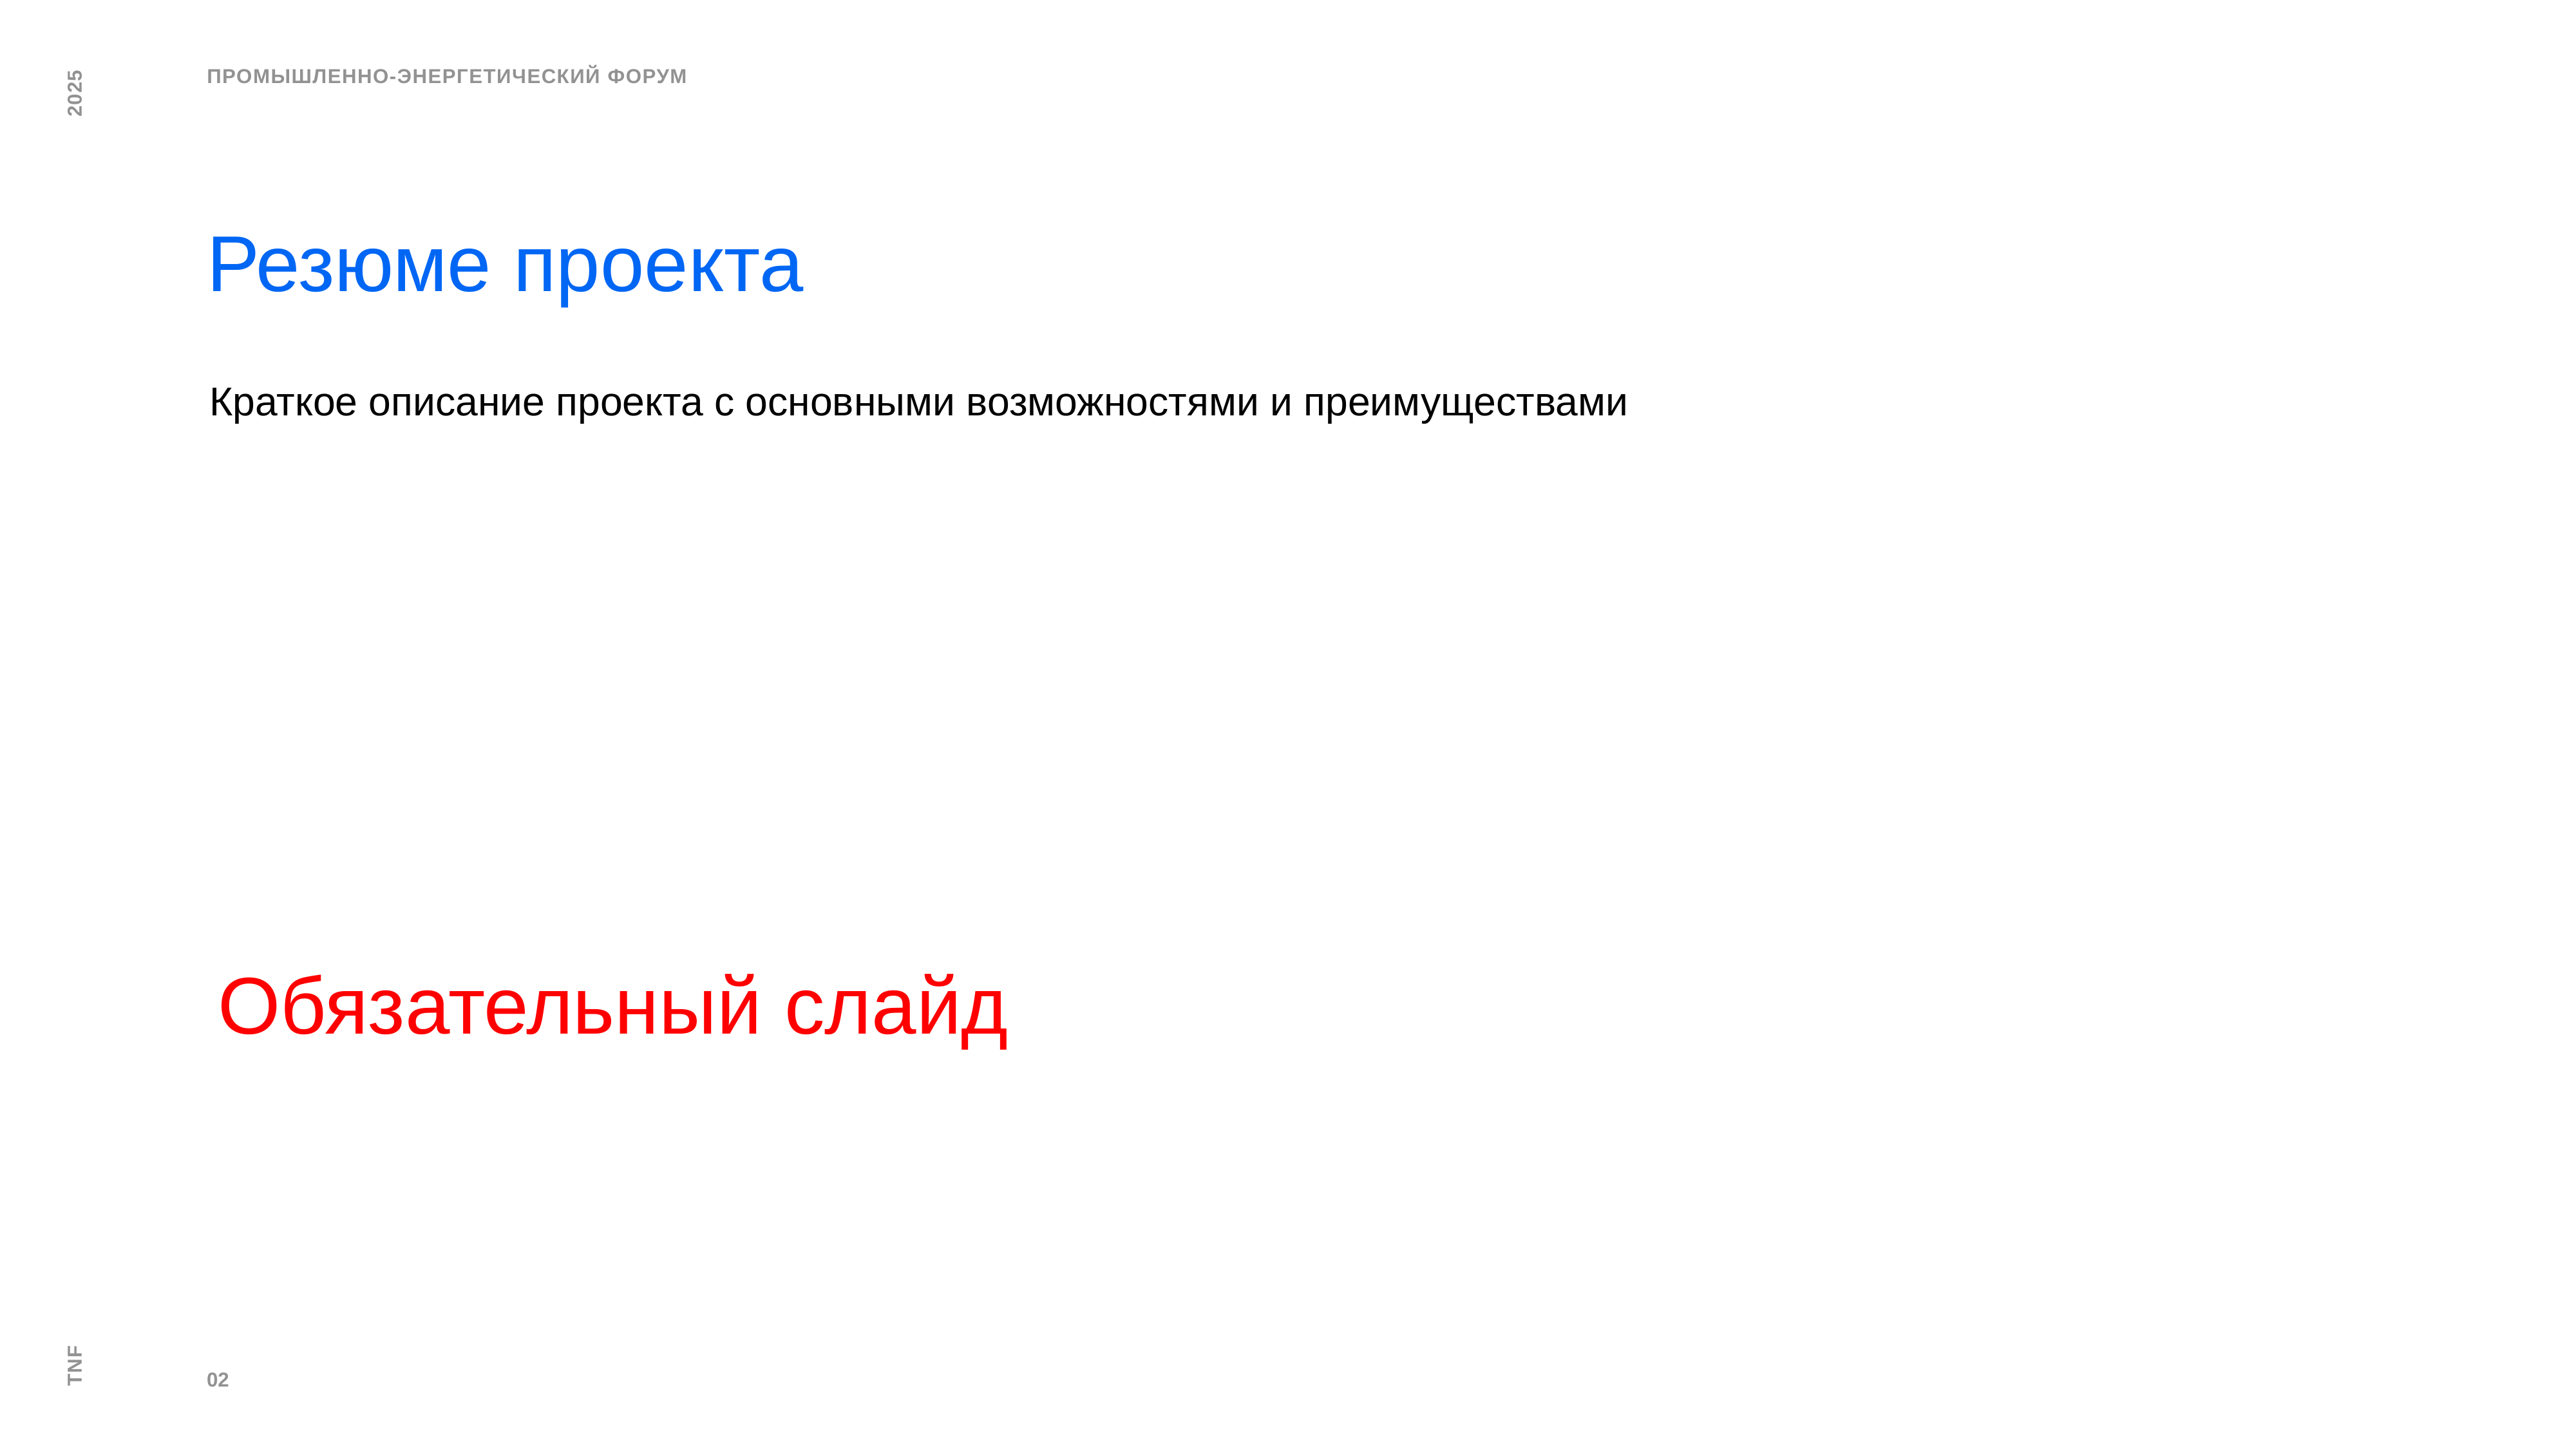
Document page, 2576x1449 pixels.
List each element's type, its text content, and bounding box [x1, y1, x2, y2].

text_box Краткое описание проекта с основными возможностями и преимуществами [204, 370, 2092, 429]
text_box Обязательный слайд [213, 948, 1412, 1056]
text_box Резюме проекта [201, 207, 1345, 313]
text_box 02 [201, 1361, 267, 1396]
